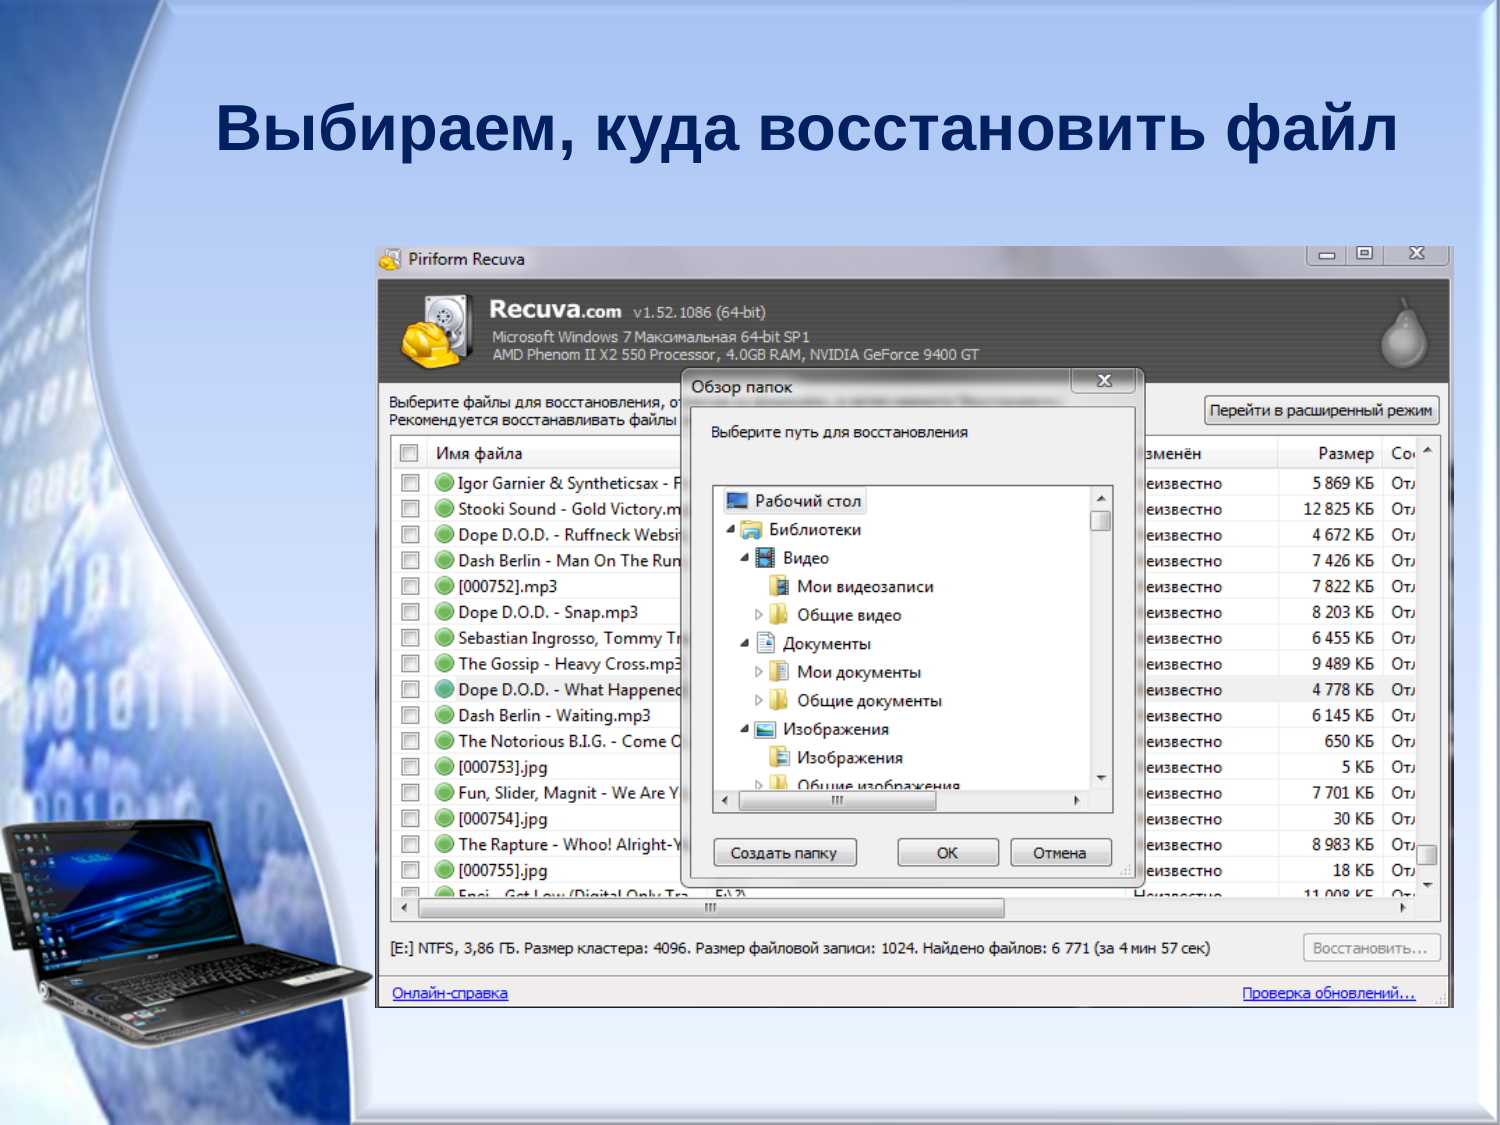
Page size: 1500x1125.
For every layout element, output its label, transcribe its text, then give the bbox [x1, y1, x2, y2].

title Выбираем, куда восстановить файл [152, 82, 1465, 247]
picture [0, 0, 1500, 1125]
